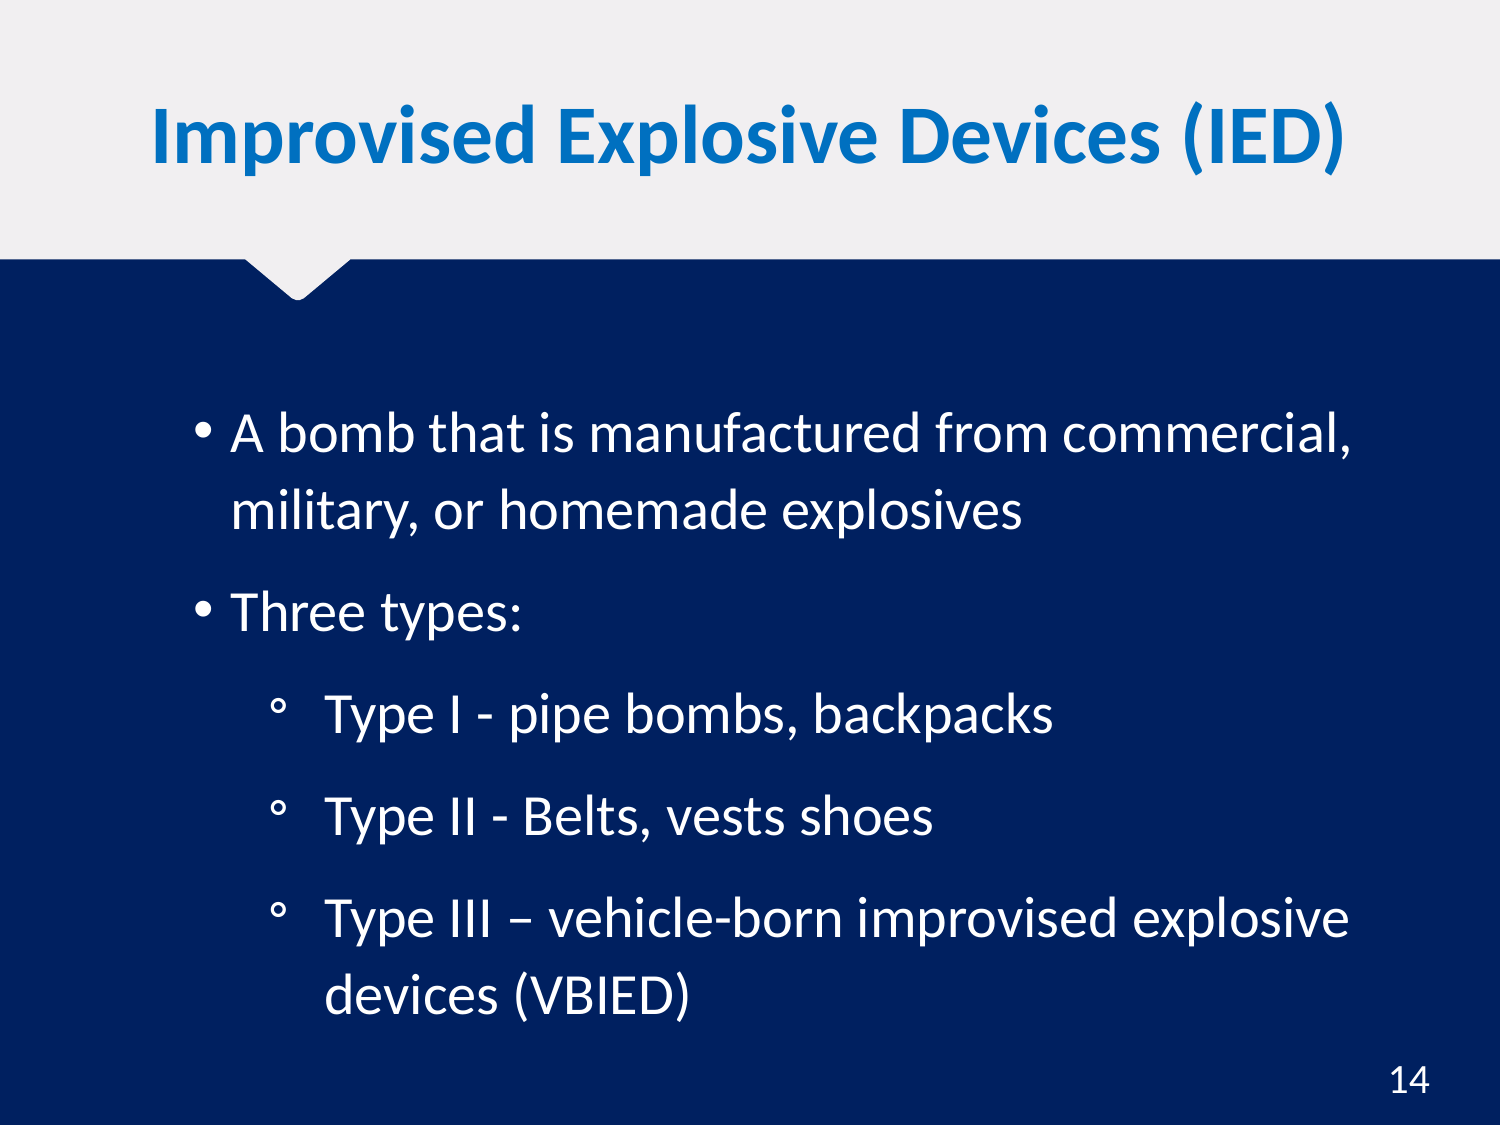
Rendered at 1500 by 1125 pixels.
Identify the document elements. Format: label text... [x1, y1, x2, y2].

title Improvised Explosive Devices (IED) [103, 36, 1397, 236]
slide_number 14 [1348, 1047, 1446, 1108]
list A bomb that is manufactured from commercial, military, or homemade explosives Three types: Type I - pipe bombs, backpacks Type II - Belts, vests shoes Type III – vehicle-born improvised explosive devices (VBIED) [103, 333, 1397, 1080]
